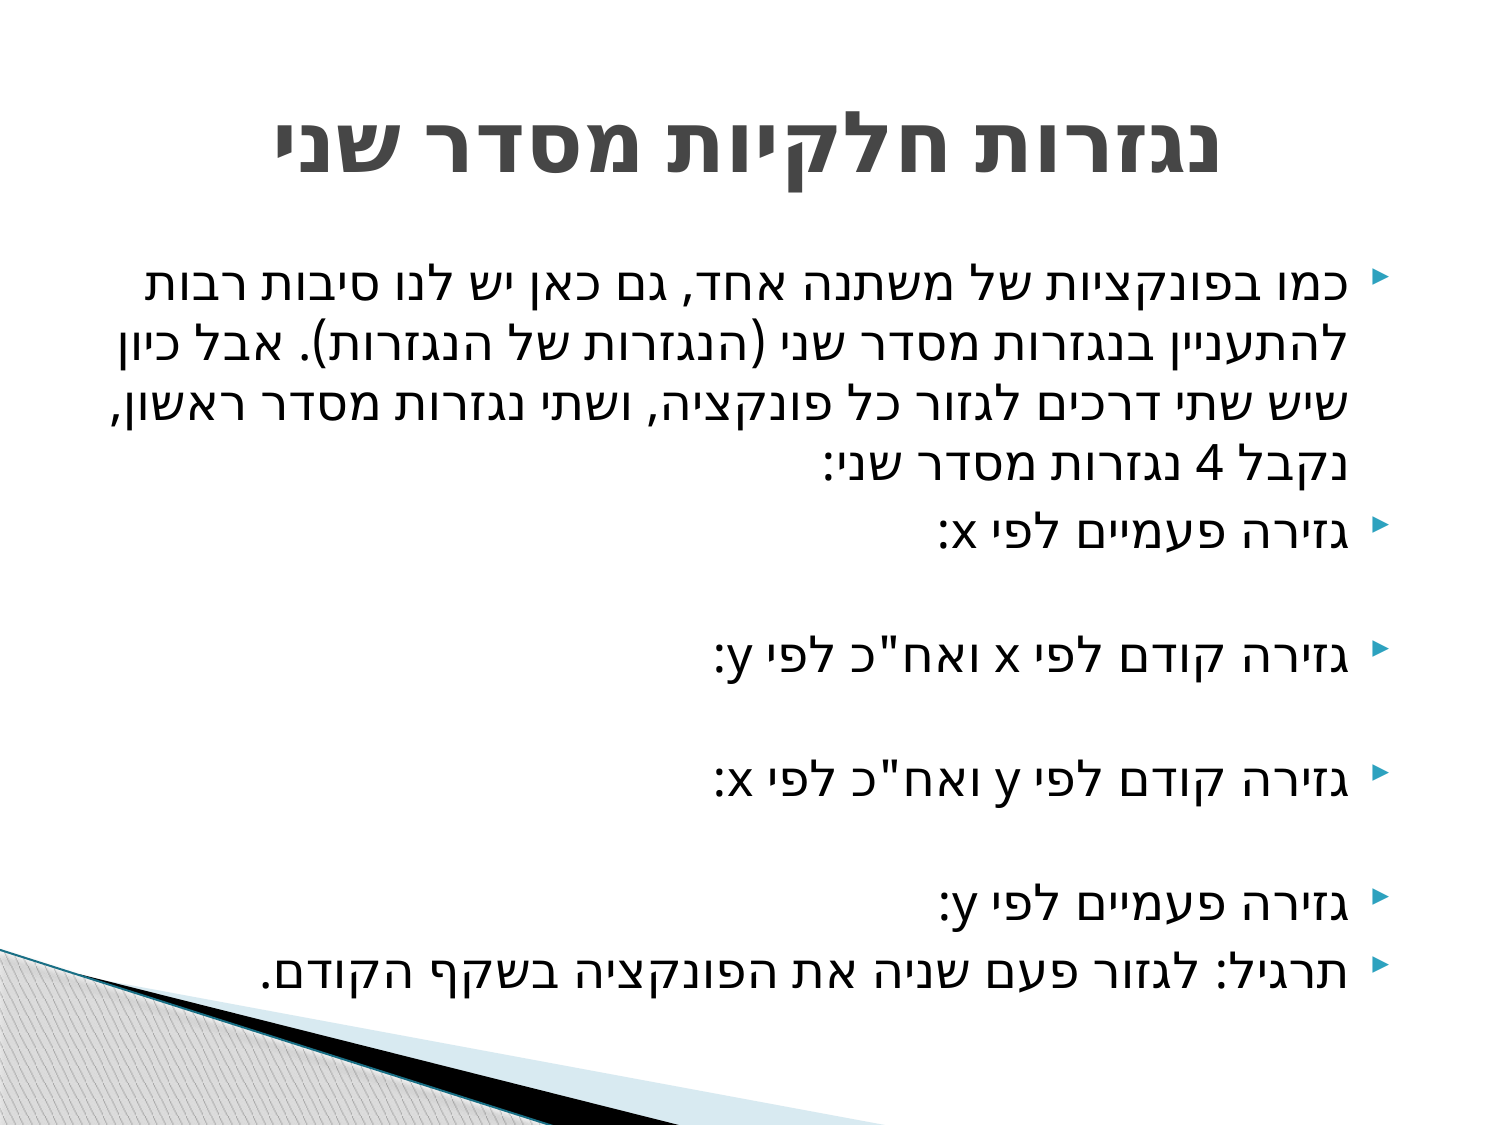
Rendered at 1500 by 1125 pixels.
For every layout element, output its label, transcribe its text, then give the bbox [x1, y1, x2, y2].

title נגזרות חלקיות מסדר שני [75, 45, 1425, 233]
